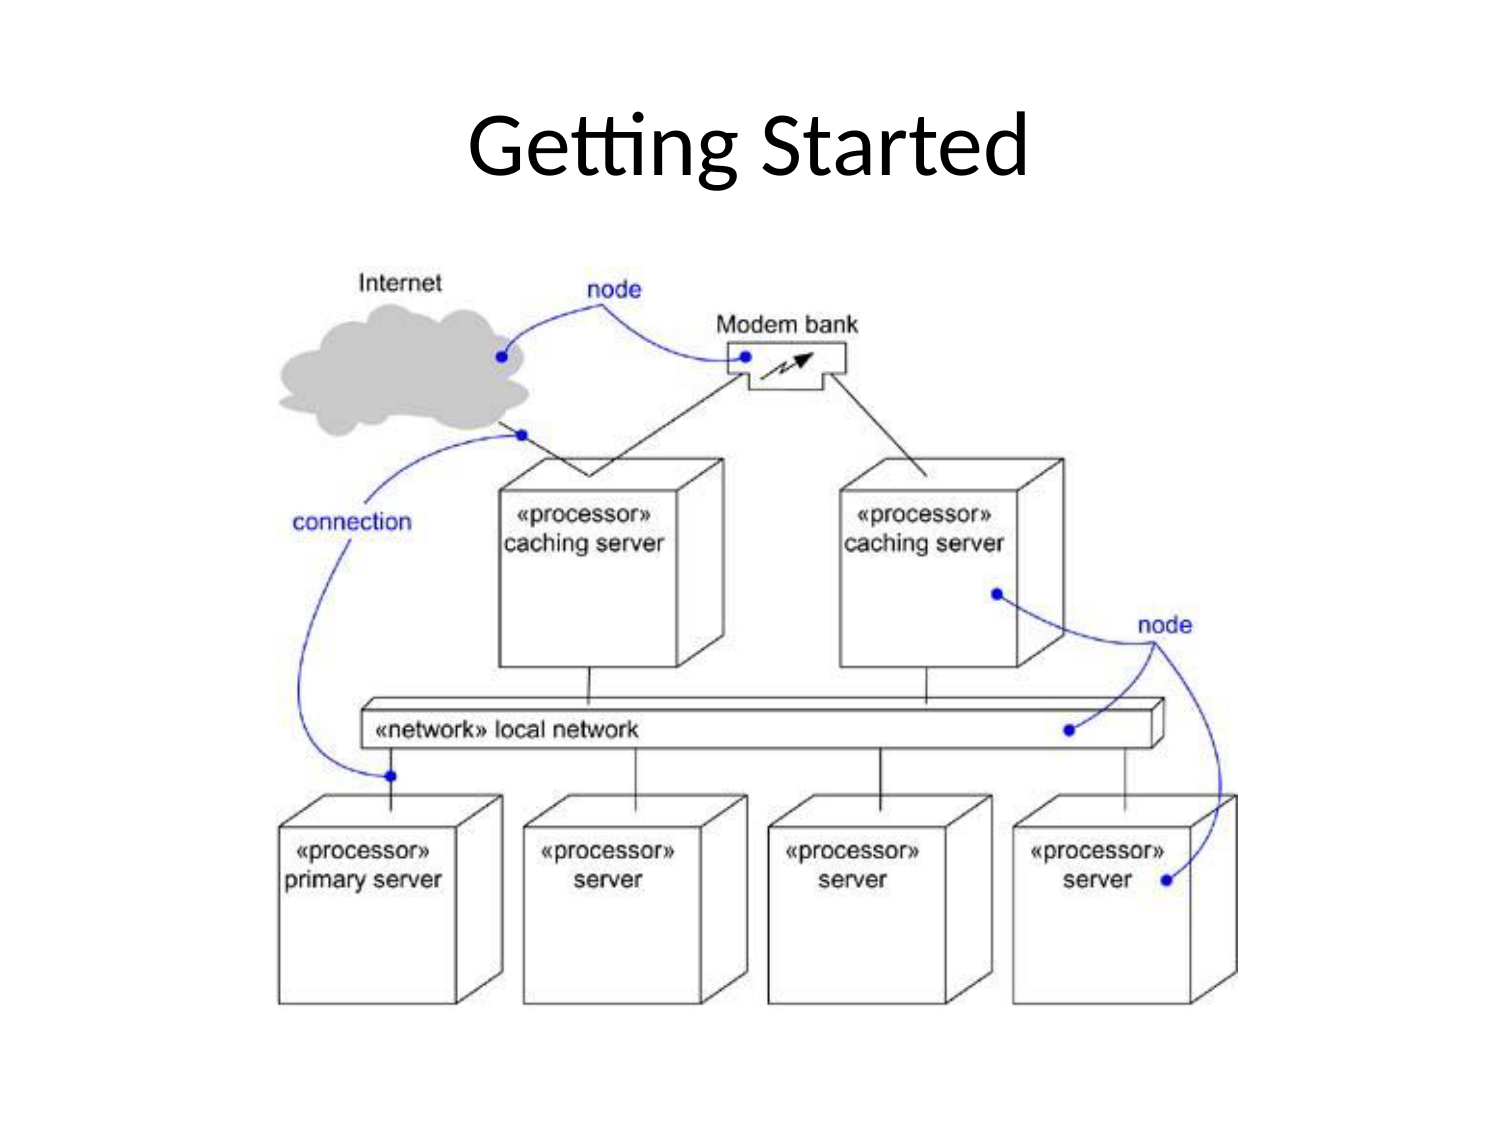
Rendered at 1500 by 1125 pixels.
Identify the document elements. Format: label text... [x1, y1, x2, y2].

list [274, 265, 1238, 1012]
title Getting Started [75, 45, 1425, 233]
